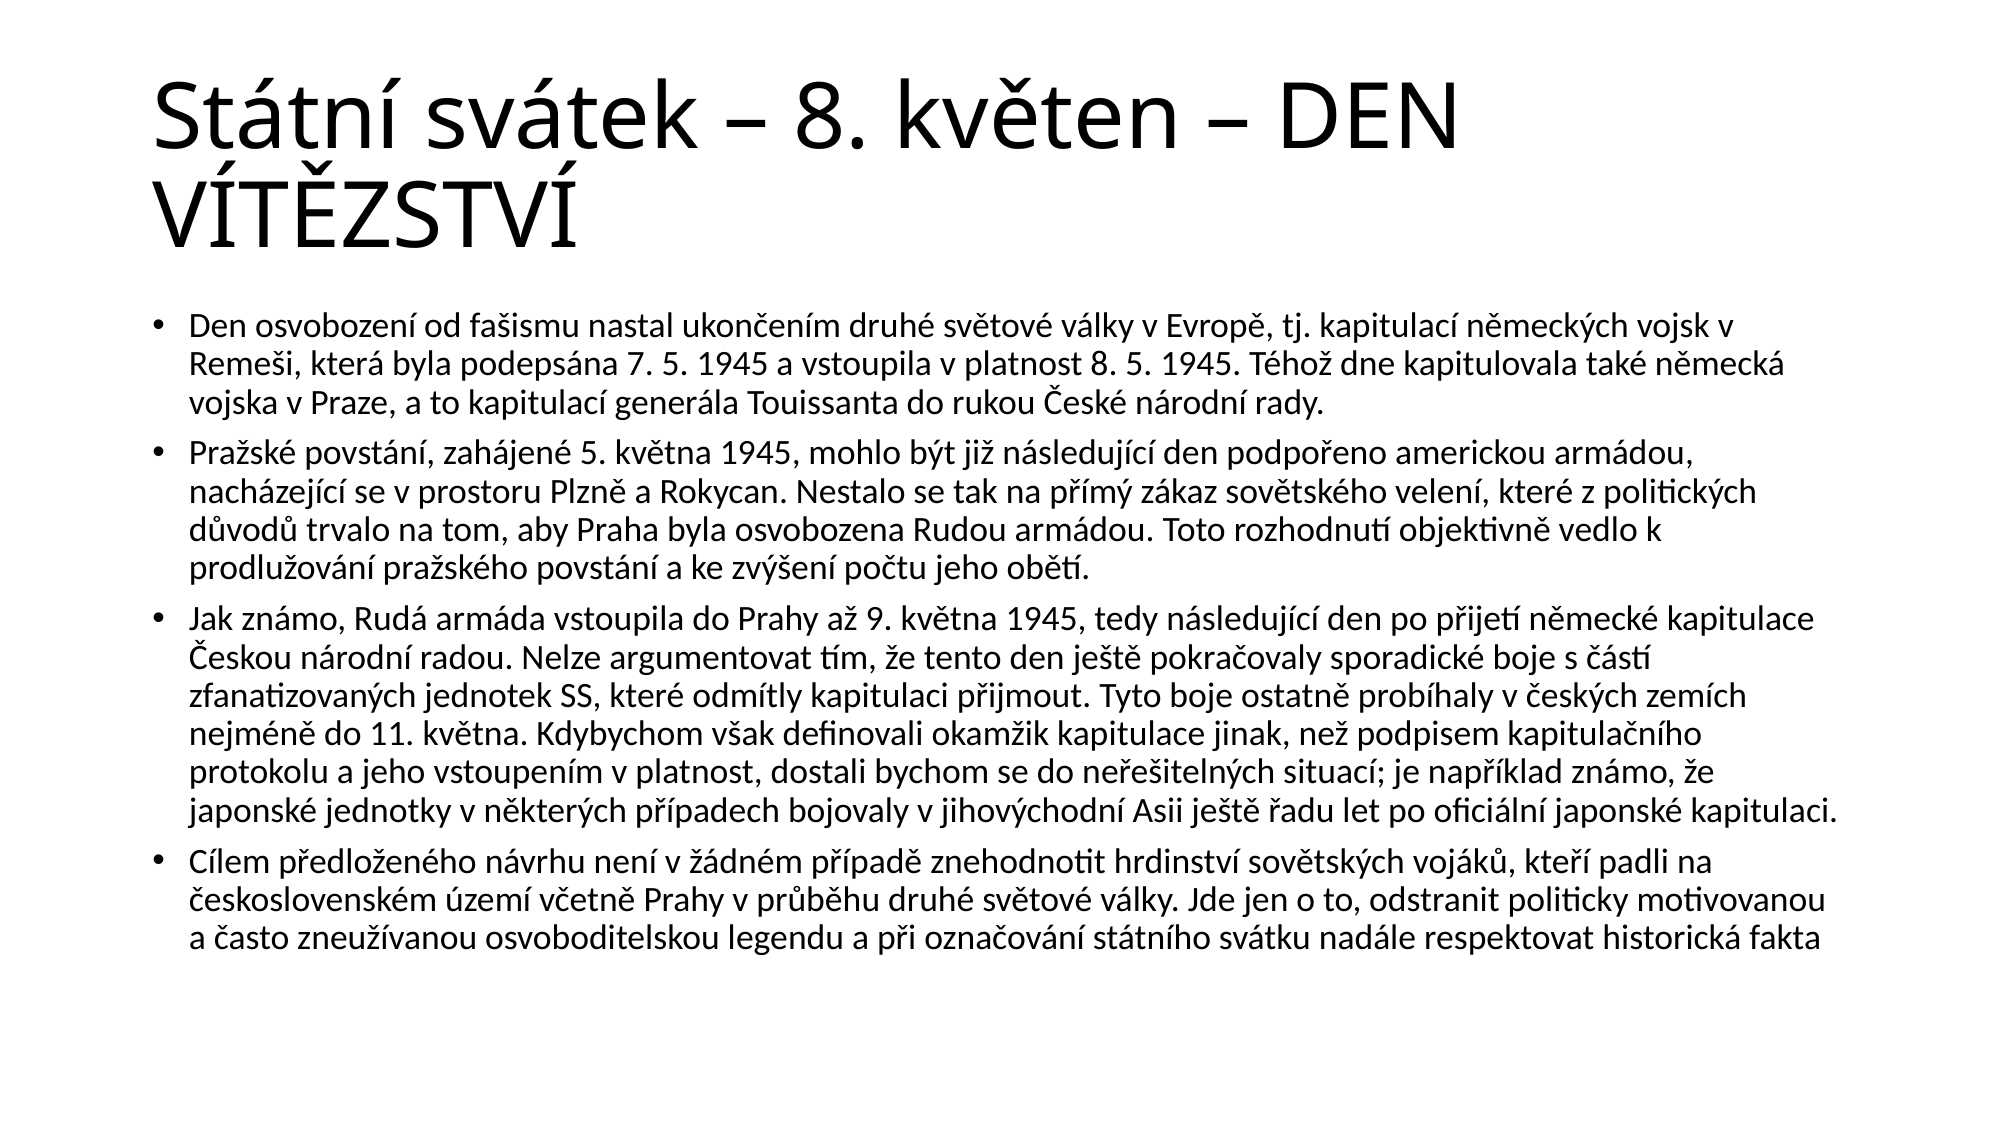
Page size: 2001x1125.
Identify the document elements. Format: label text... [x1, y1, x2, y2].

list Den osvobození od fašismu nastal ukončením druhé světové války v Evropě, tj. kapitulací německých vojsk v Remeši, která byla podepsána 7. 5. 1945 a vstoupila v platnost 8. 5. 1945. Téhož dne kapitulovala také německá vojska v Praze, a to kapitulací generála Touissanta do rukou České národní rady. Pražské povstání, zahájené 5. května 1945, mohlo být již následující den podpořeno americkou armádou, nacházející se v prostoru Plzně a Rokycan. Nestalo se tak na přímý zákaz sovětského velení, které z politických důvodů trvalo na tom, aby Praha byla osvobozena Rudou armádou. Toto rozhodnutí objektivně vedlo k prodlužování pražského povstání a ke zvýšení počtu jeho obětí. Jak známo, Rudá armáda vstoupila do Prahy až 9. května 1945, tedy následující den po přijetí německé kapitulace Českou národní radou. Nelze argumentovat tím, že tento den ještě pokračovaly sporadické boje s částí zfanatizovaných jednotek SS, které odmítly kapitulaci přijmout. Tyto boje ostatně probíhaly v českých zemích nejméně do 11. května. Kdybychom však definovali okamžik kapitulace jinak, než podpisem kapitulačního protokolu a jeho vstoupením v platnost, dostali bychom se do neřešitelných situací; je například známo, že japonské jednotky v některých případech bojovaly v jihovýchodní Asii ještě řadu let po oficiální japonské kapitulaci. Cílem předloženého návrhu není v žádném případě znehodnotit hrdinství sovětských vojáků, kteří padli na československém území včetně Prahy v průběhu druhé světové války. Jde jen o to, odstranit politicky motivovanou a často zneužívanou osvoboditelskou legendu a při označování státního svátku nadále respektovat historická fakta [137, 299, 1863, 1014]
title Státní svátek – 8. květen – DEN VÍTĚZSTVÍ [137, 59, 1863, 278]
